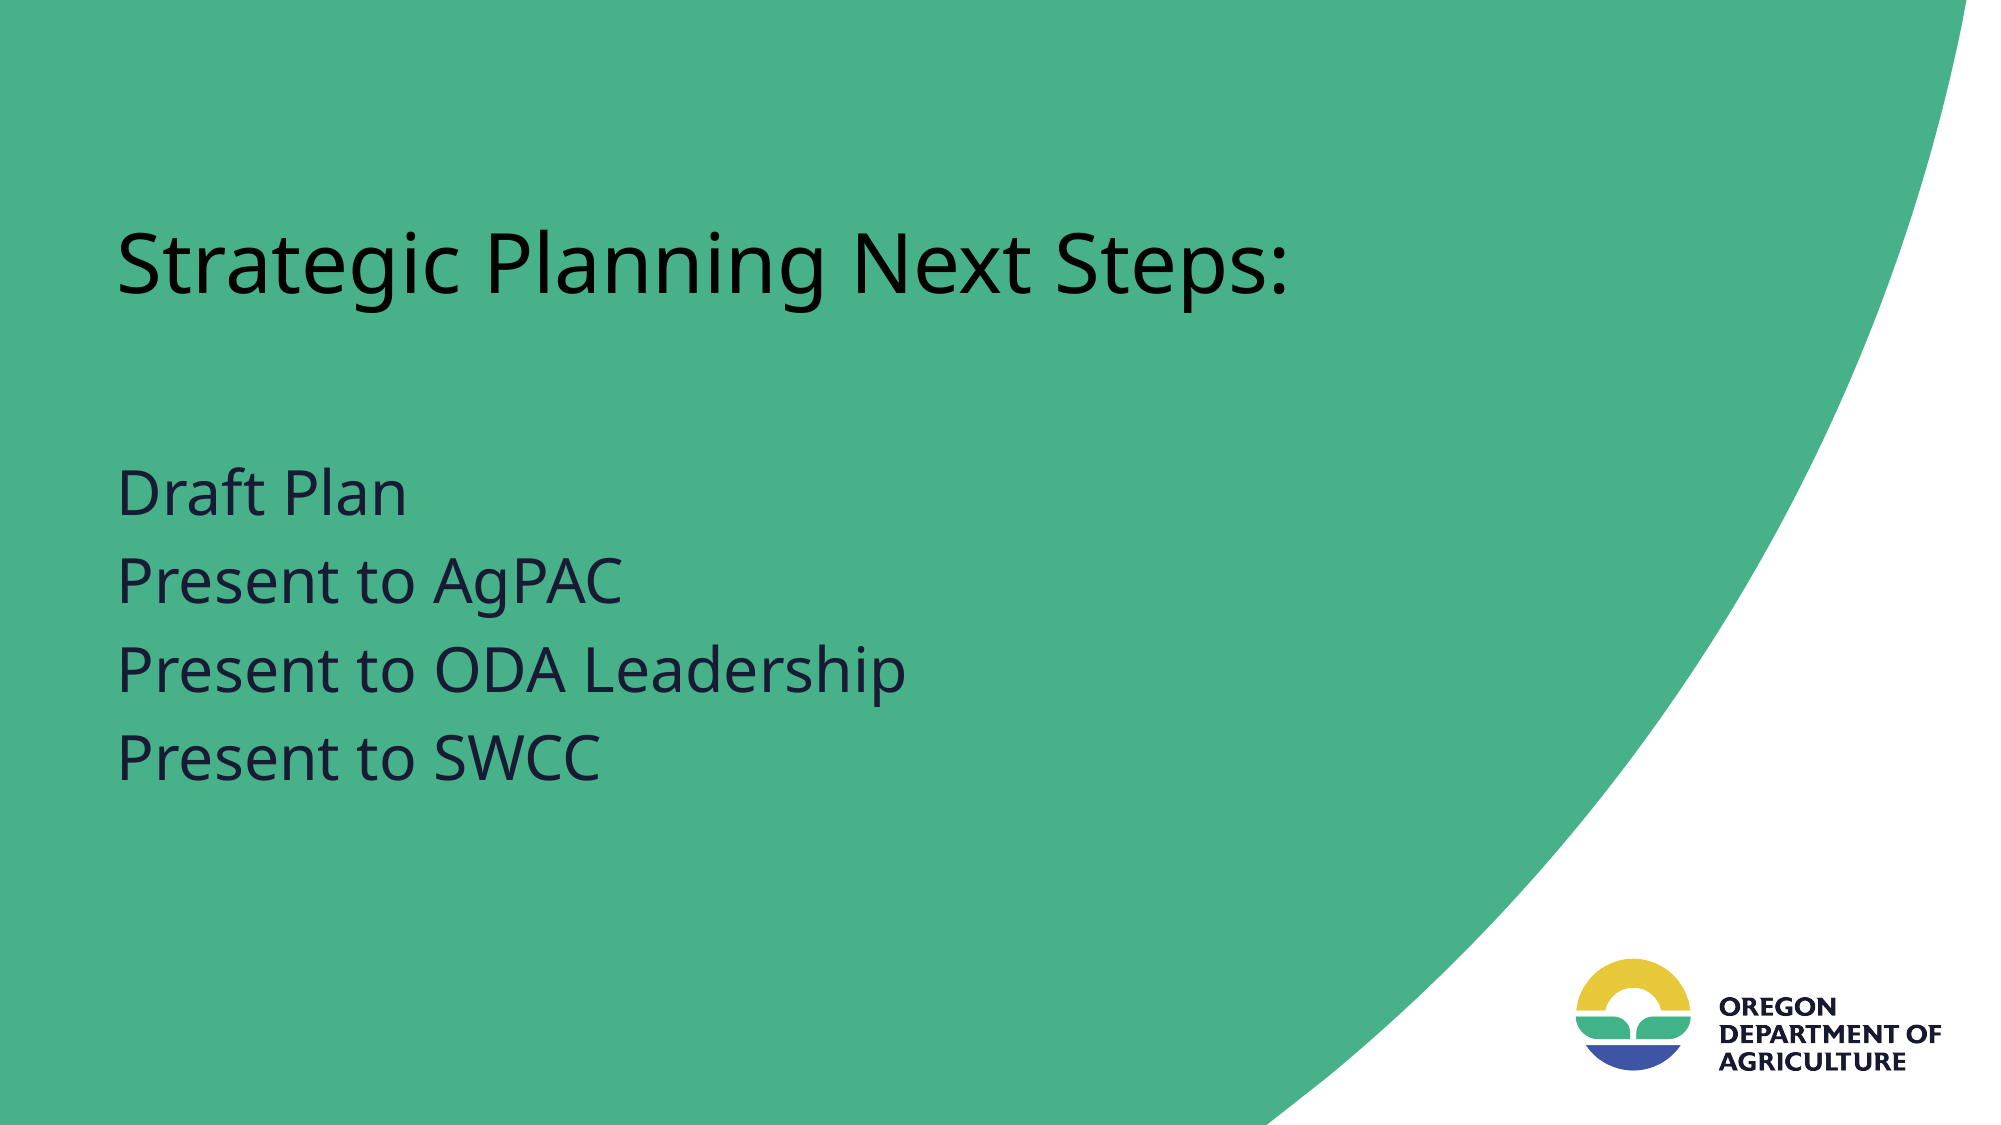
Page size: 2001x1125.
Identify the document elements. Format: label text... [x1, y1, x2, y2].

list Draft Plan Present to AgPAC Present to ODA Leadership Present to SWCC [101, 358, 1582, 894]
title Strategic Planning Next Steps: [101, 101, 1449, 319]
picture [1569, 952, 1944, 1078]
